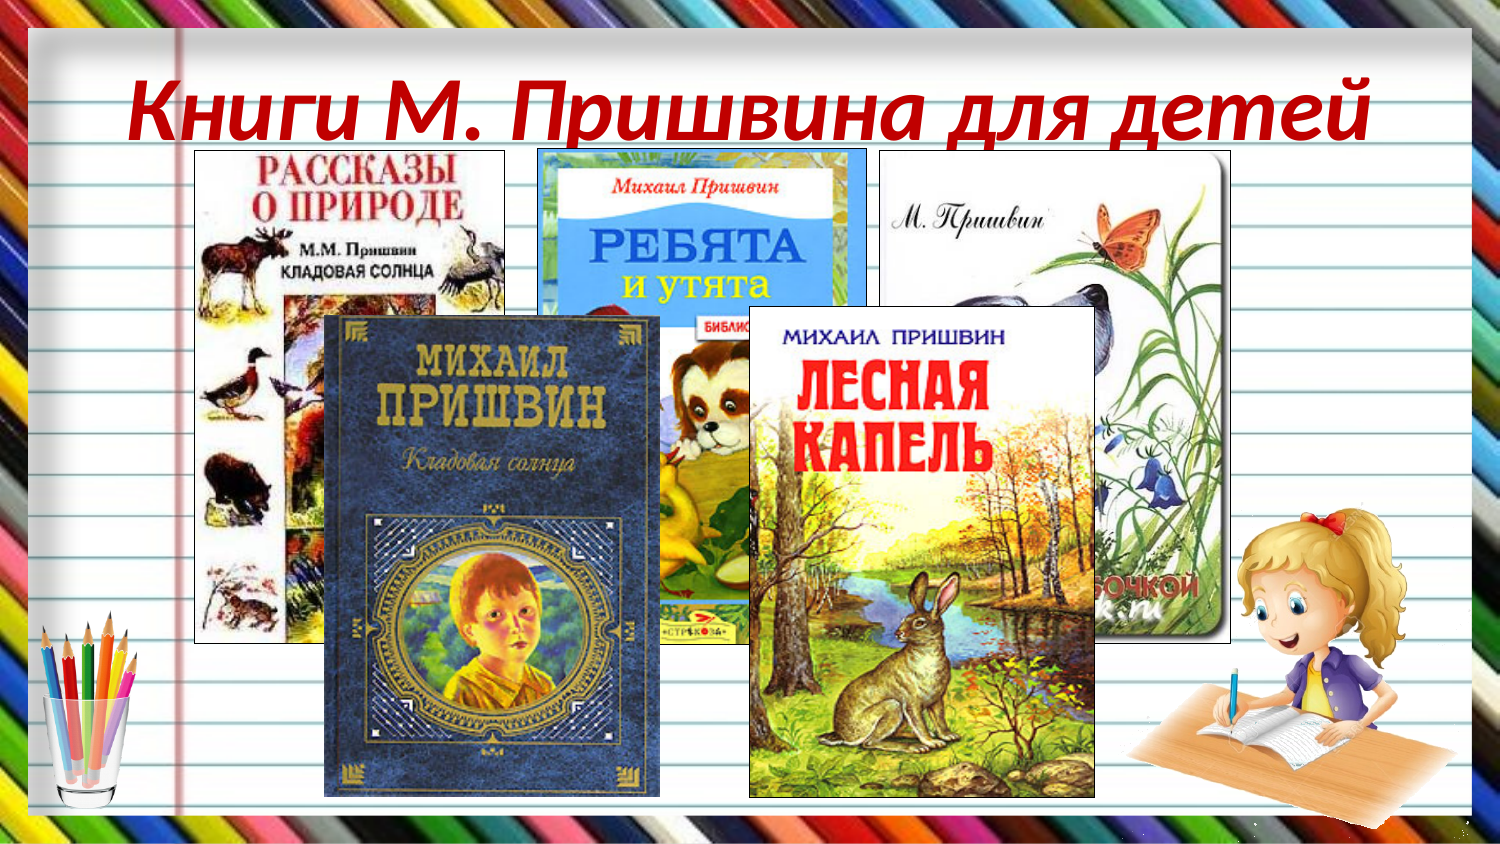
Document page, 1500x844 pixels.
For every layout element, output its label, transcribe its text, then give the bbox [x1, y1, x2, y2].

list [194, 149, 505, 643]
title Книги М. Пришвина для детей [75, 33, 1425, 175]
picture [0, 0, 1500, 844]
